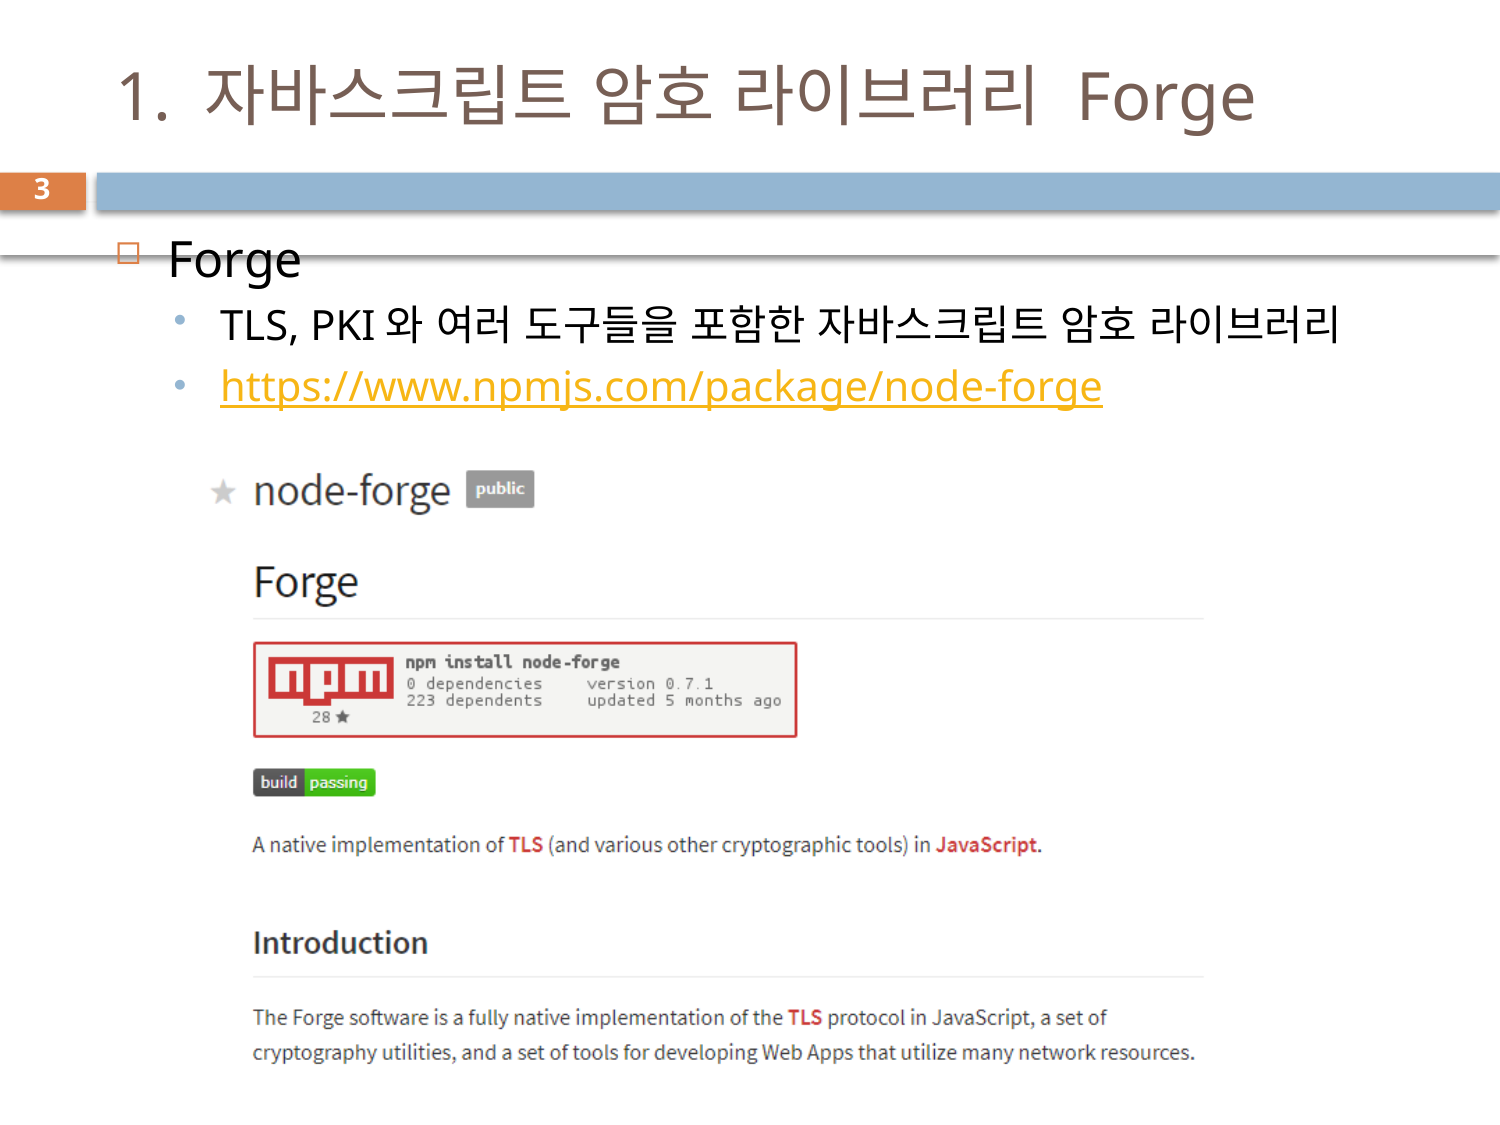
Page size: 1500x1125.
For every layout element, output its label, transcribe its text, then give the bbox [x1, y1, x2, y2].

title 1. 자바스크립트 암호 라이브러리 Forge [100, 37, 1438, 149]
picture [206, 451, 1211, 1085]
list Forge TLS, PKI와 여러 도구들을 포함한 자바스크립트 암호 라이브러리 https://www.npmjs.com/package/node-forge [100, 219, 1438, 1047]
slide_number 3 [0, 170, 87, 211]
